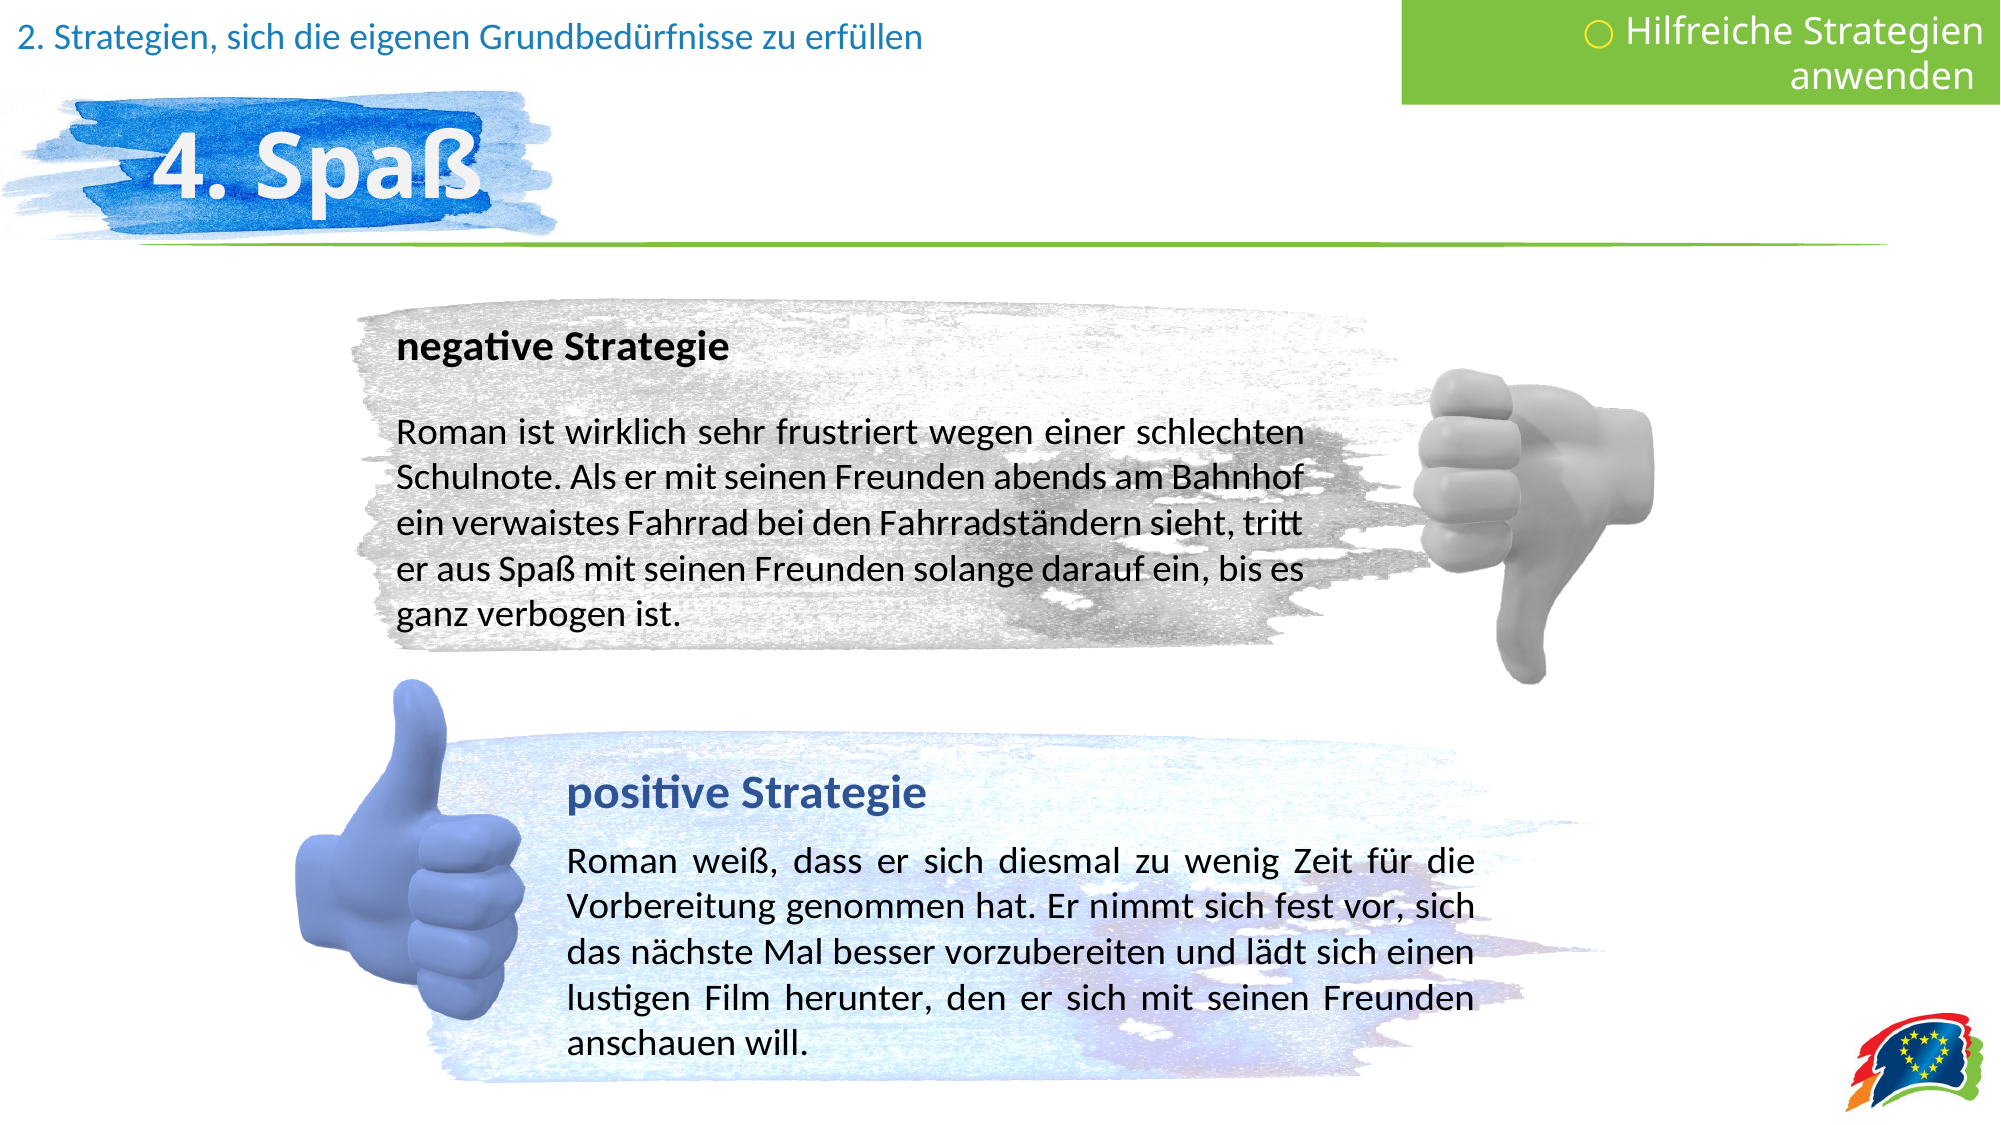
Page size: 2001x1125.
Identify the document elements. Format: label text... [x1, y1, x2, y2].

title 4. Spaß [137, 59, 1863, 278]
picture [1845, 1013, 1987, 1112]
text_box ○ Hilfreiche Strategien anwenden [1401, 0, 2000, 105]
picture [0, 88, 561, 240]
picture [261, 292, 1682, 1103]
